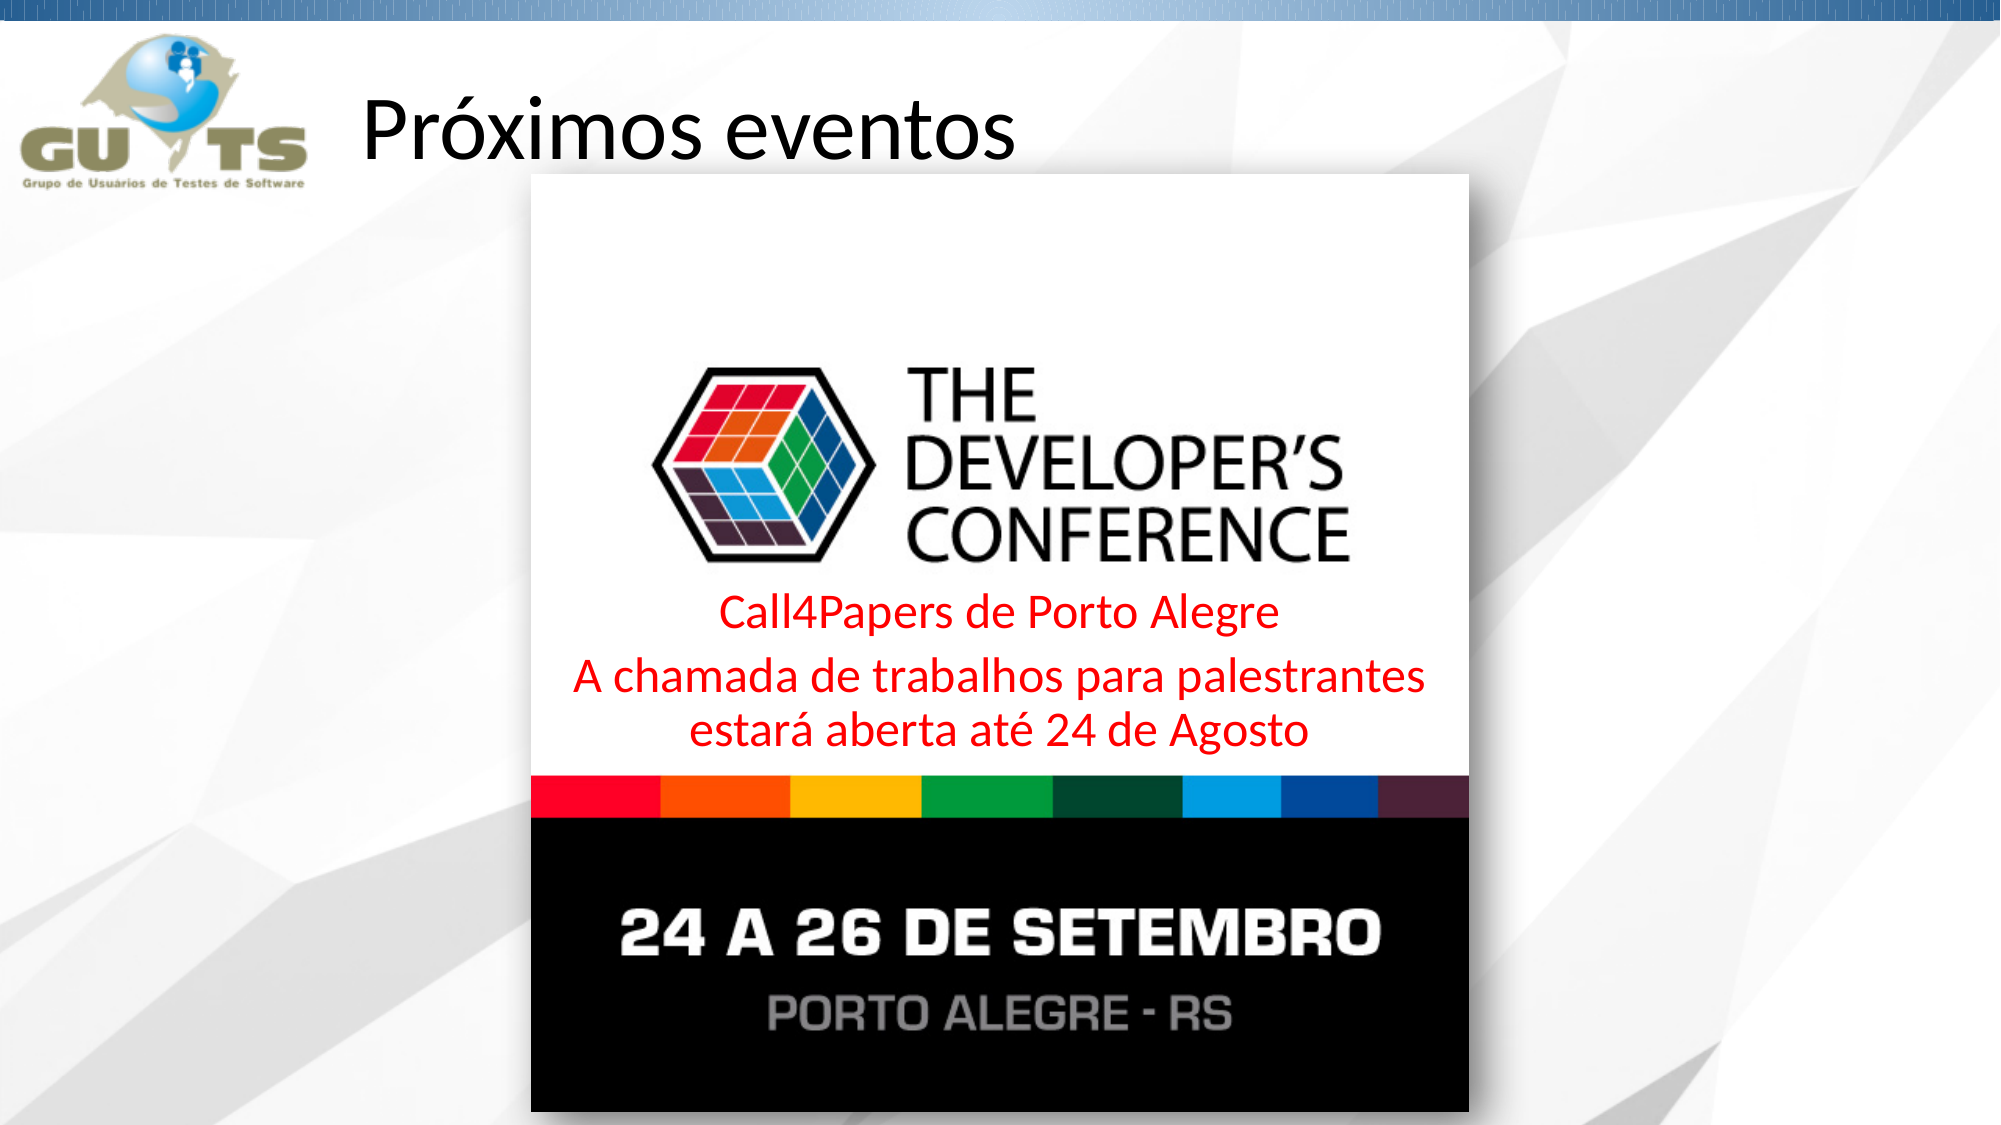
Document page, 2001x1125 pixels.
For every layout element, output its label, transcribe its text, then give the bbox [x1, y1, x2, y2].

picture [0, 21, 2000, 1125]
title Próximos eventos [346, 101, 1927, 187]
